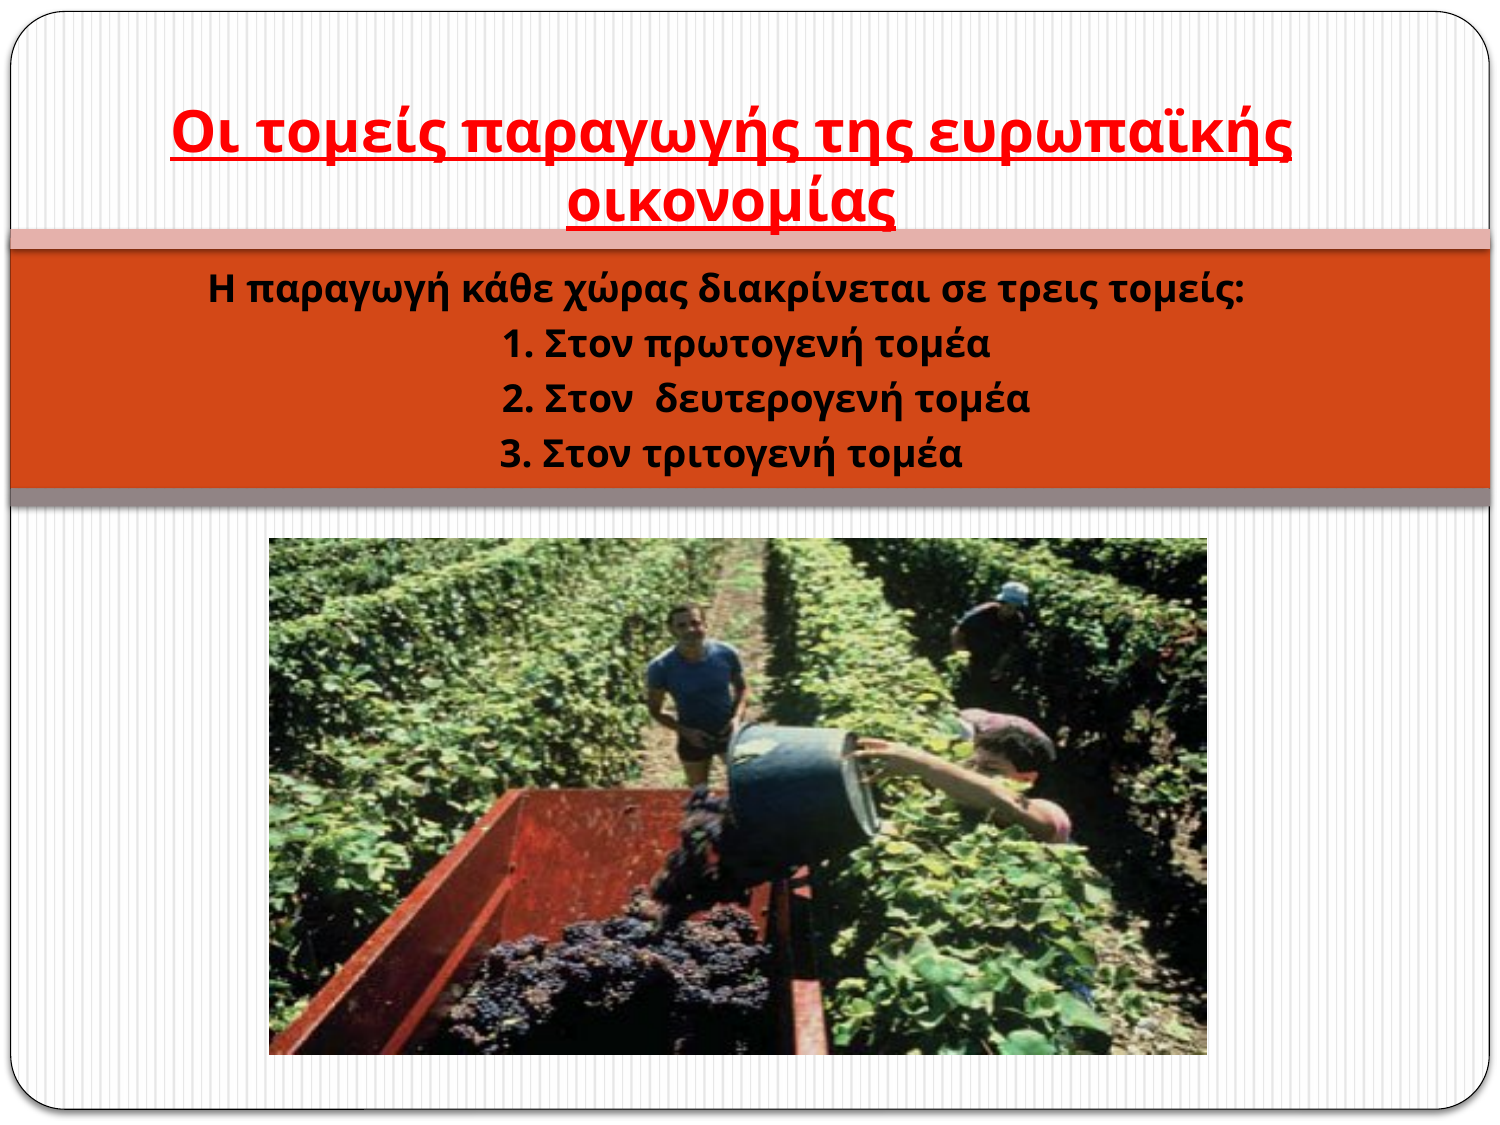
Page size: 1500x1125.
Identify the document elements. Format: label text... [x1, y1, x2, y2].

title Οι τομείς παραγωγής της ευρωπαϊκής οικονομίας [93, 46, 1369, 288]
subtitle Η παραγωγή κάθε χώρας διακρίνεται σε τρεις τομείς: 1. Στον πρωτογενή τομέα 2. Στον δευτερογενή τομέα 3. Στον τριτογενή τομέα [128, 288, 1334, 586]
picture [269, 538, 1208, 1055]
